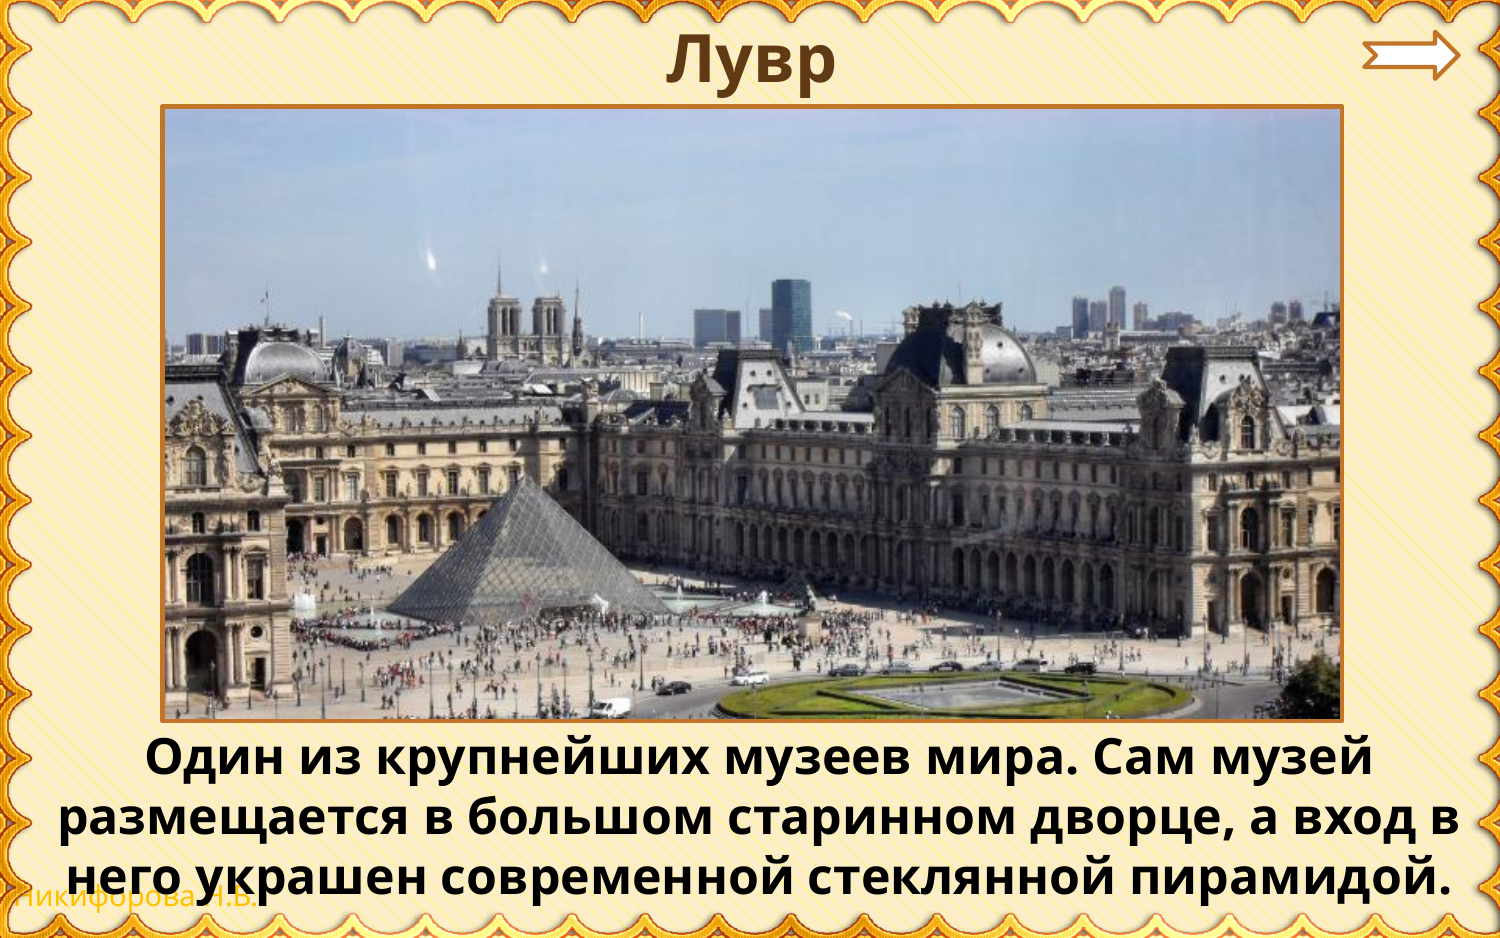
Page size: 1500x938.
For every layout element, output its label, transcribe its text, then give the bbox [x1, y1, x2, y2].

text_box [1362, 29, 1461, 81]
text_box Лувр [196, 8, 1309, 103]
text_box Один из крупнейших музеев мира. Сам музей размещается в большом старинном дворце, а вход в него украшен современной стеклянной пирамидой. [23, 716, 1495, 912]
picture [0, 0, 1500, 938]
